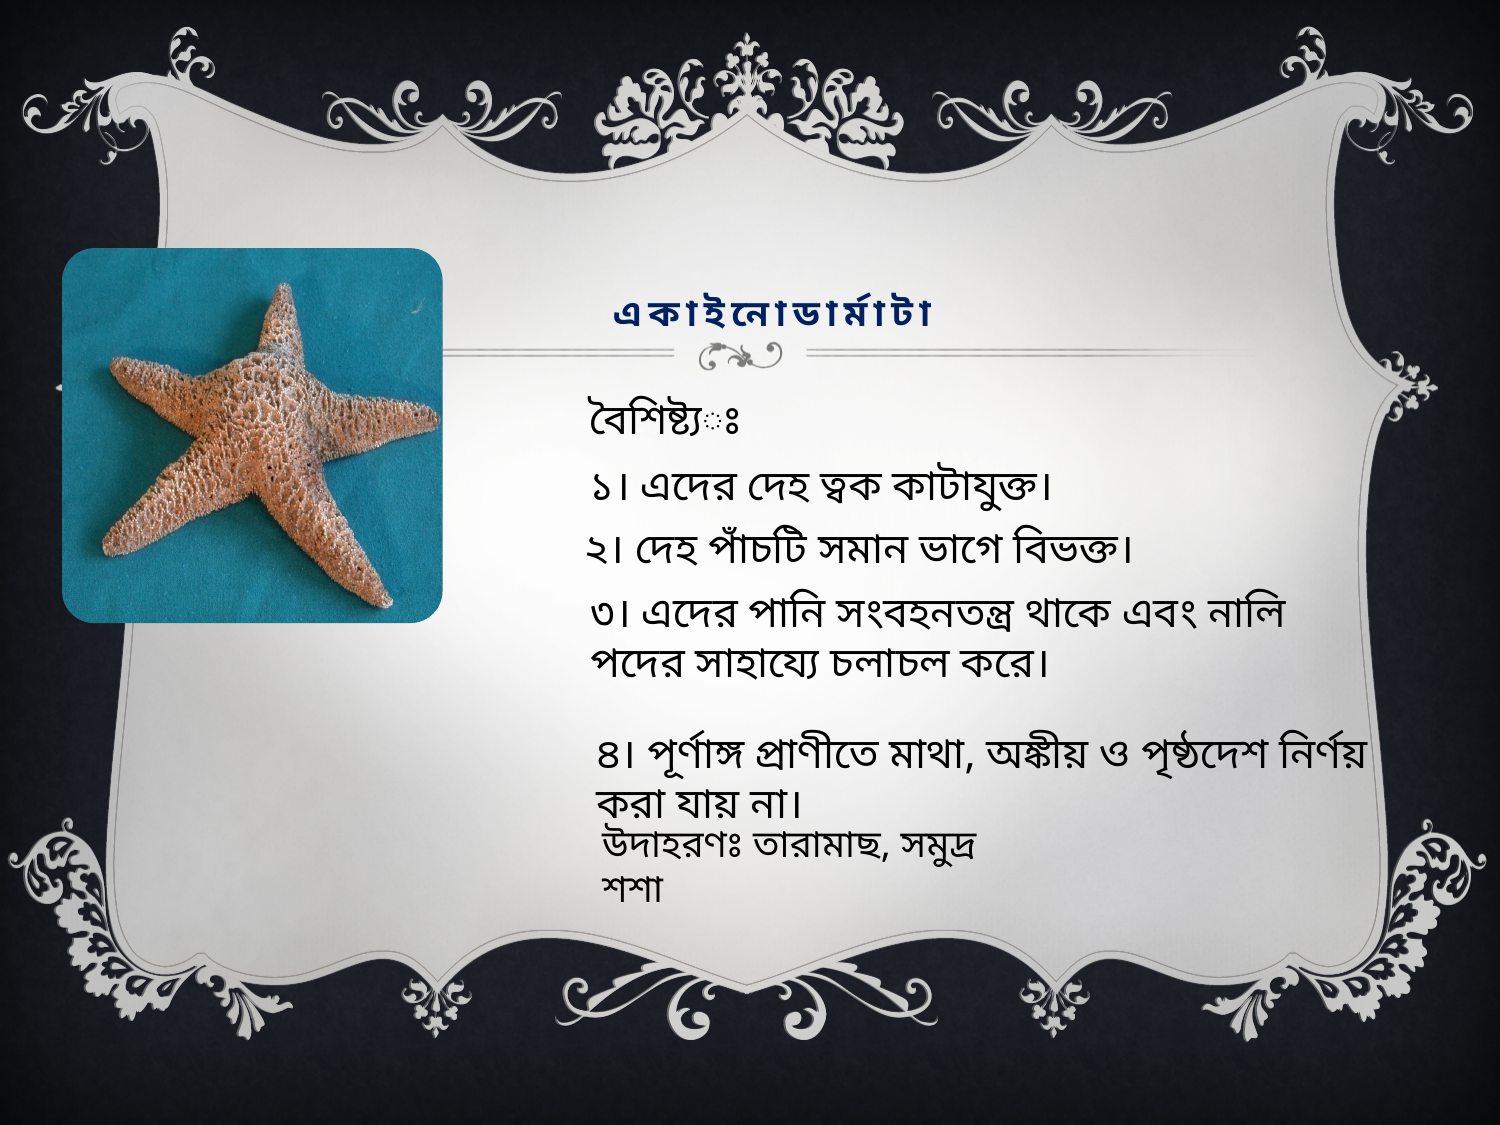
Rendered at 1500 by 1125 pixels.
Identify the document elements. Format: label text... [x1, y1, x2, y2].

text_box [563, 385, 1419, 786]
title একাইনোডার্মাটা [443, 280, 1450, 386]
text_box উদাহরণঃ তারামাছ, সমুদ্র শশা [587, 812, 1050, 918]
picture [0, 0, 1500, 1125]
